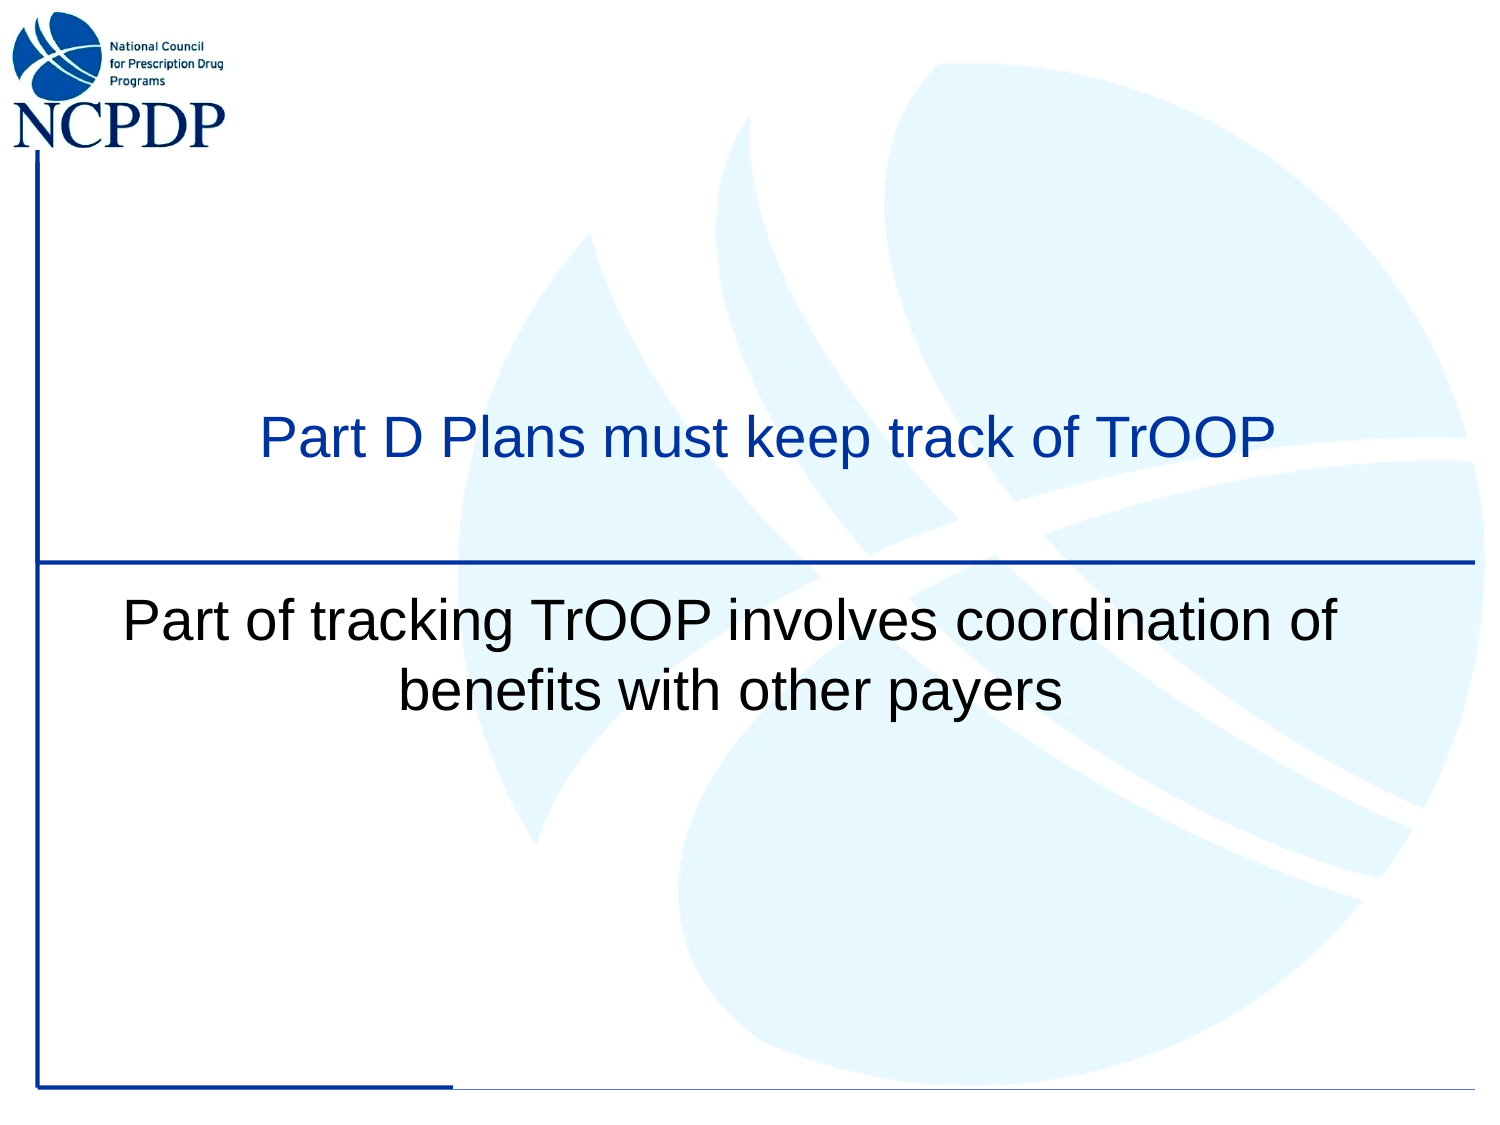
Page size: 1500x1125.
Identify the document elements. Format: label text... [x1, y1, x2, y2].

picture [12, 12, 225, 148]
subtitle Part of tracking TrOOP involves coordination of benefits with other payers [62, 574, 1401, 863]
title Part D Plans must keep track of TrOOP [62, 374, 1476, 563]
